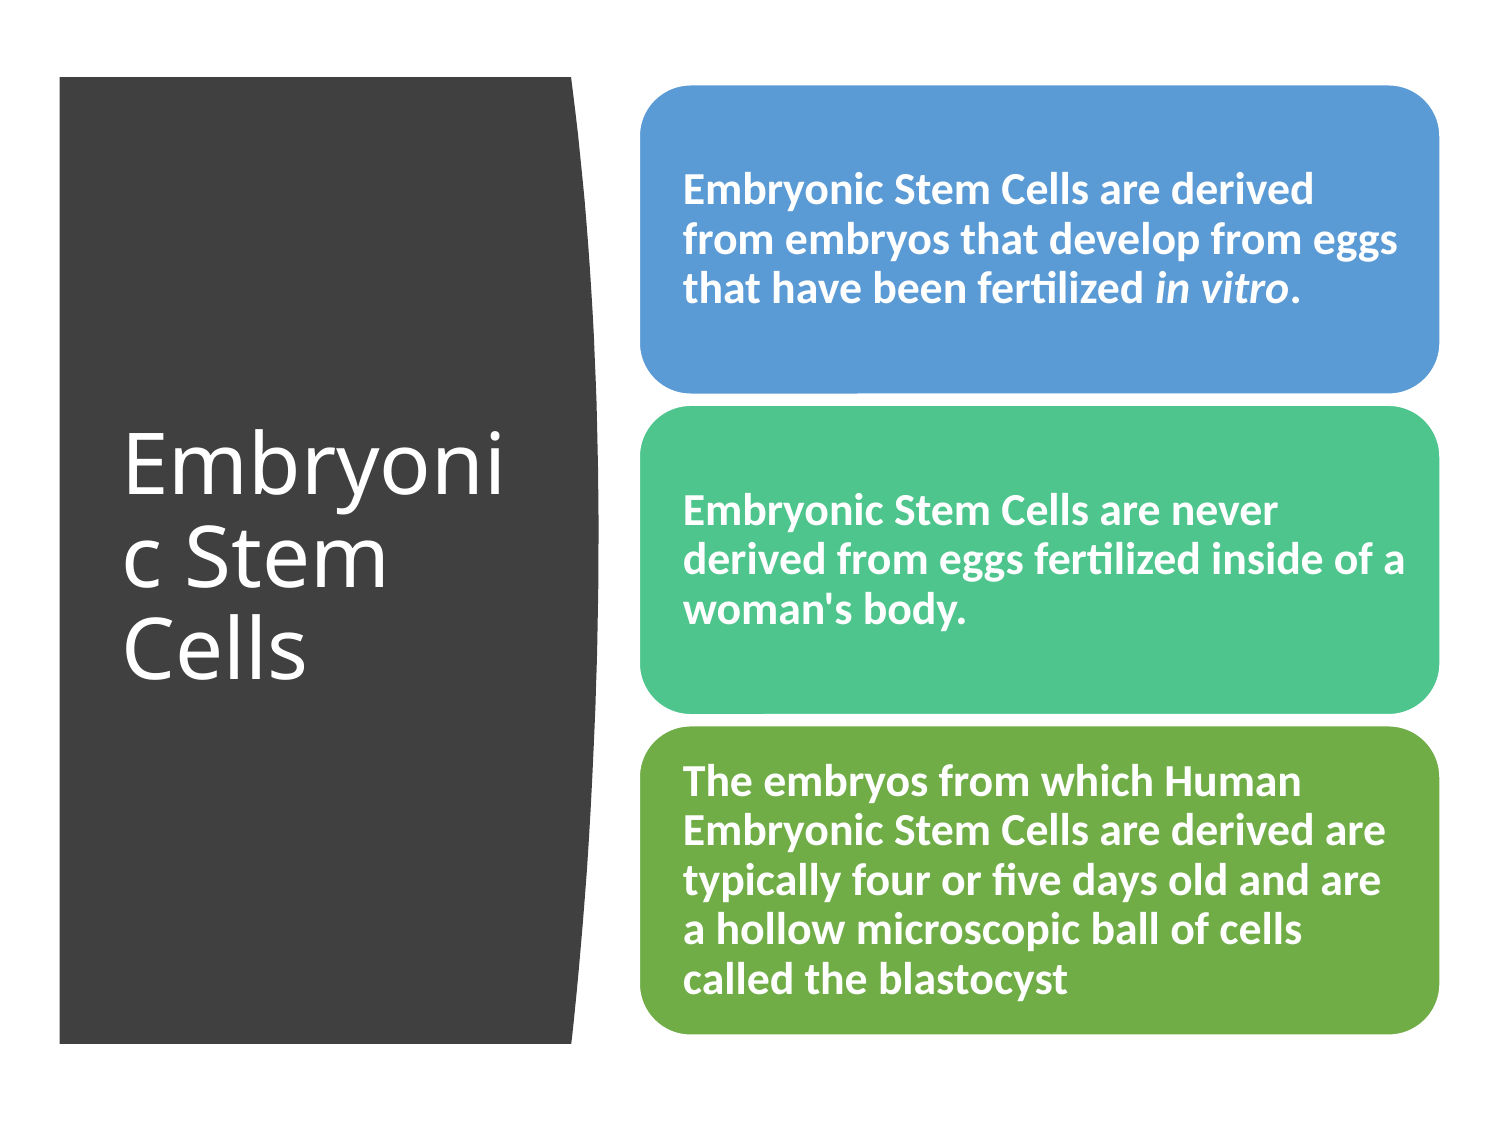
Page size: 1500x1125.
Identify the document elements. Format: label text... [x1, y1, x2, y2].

text_box [58, 76, 600, 1045]
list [638, 77, 1441, 1043]
title Embryonic Stem Cells [106, 166, 527, 953]
